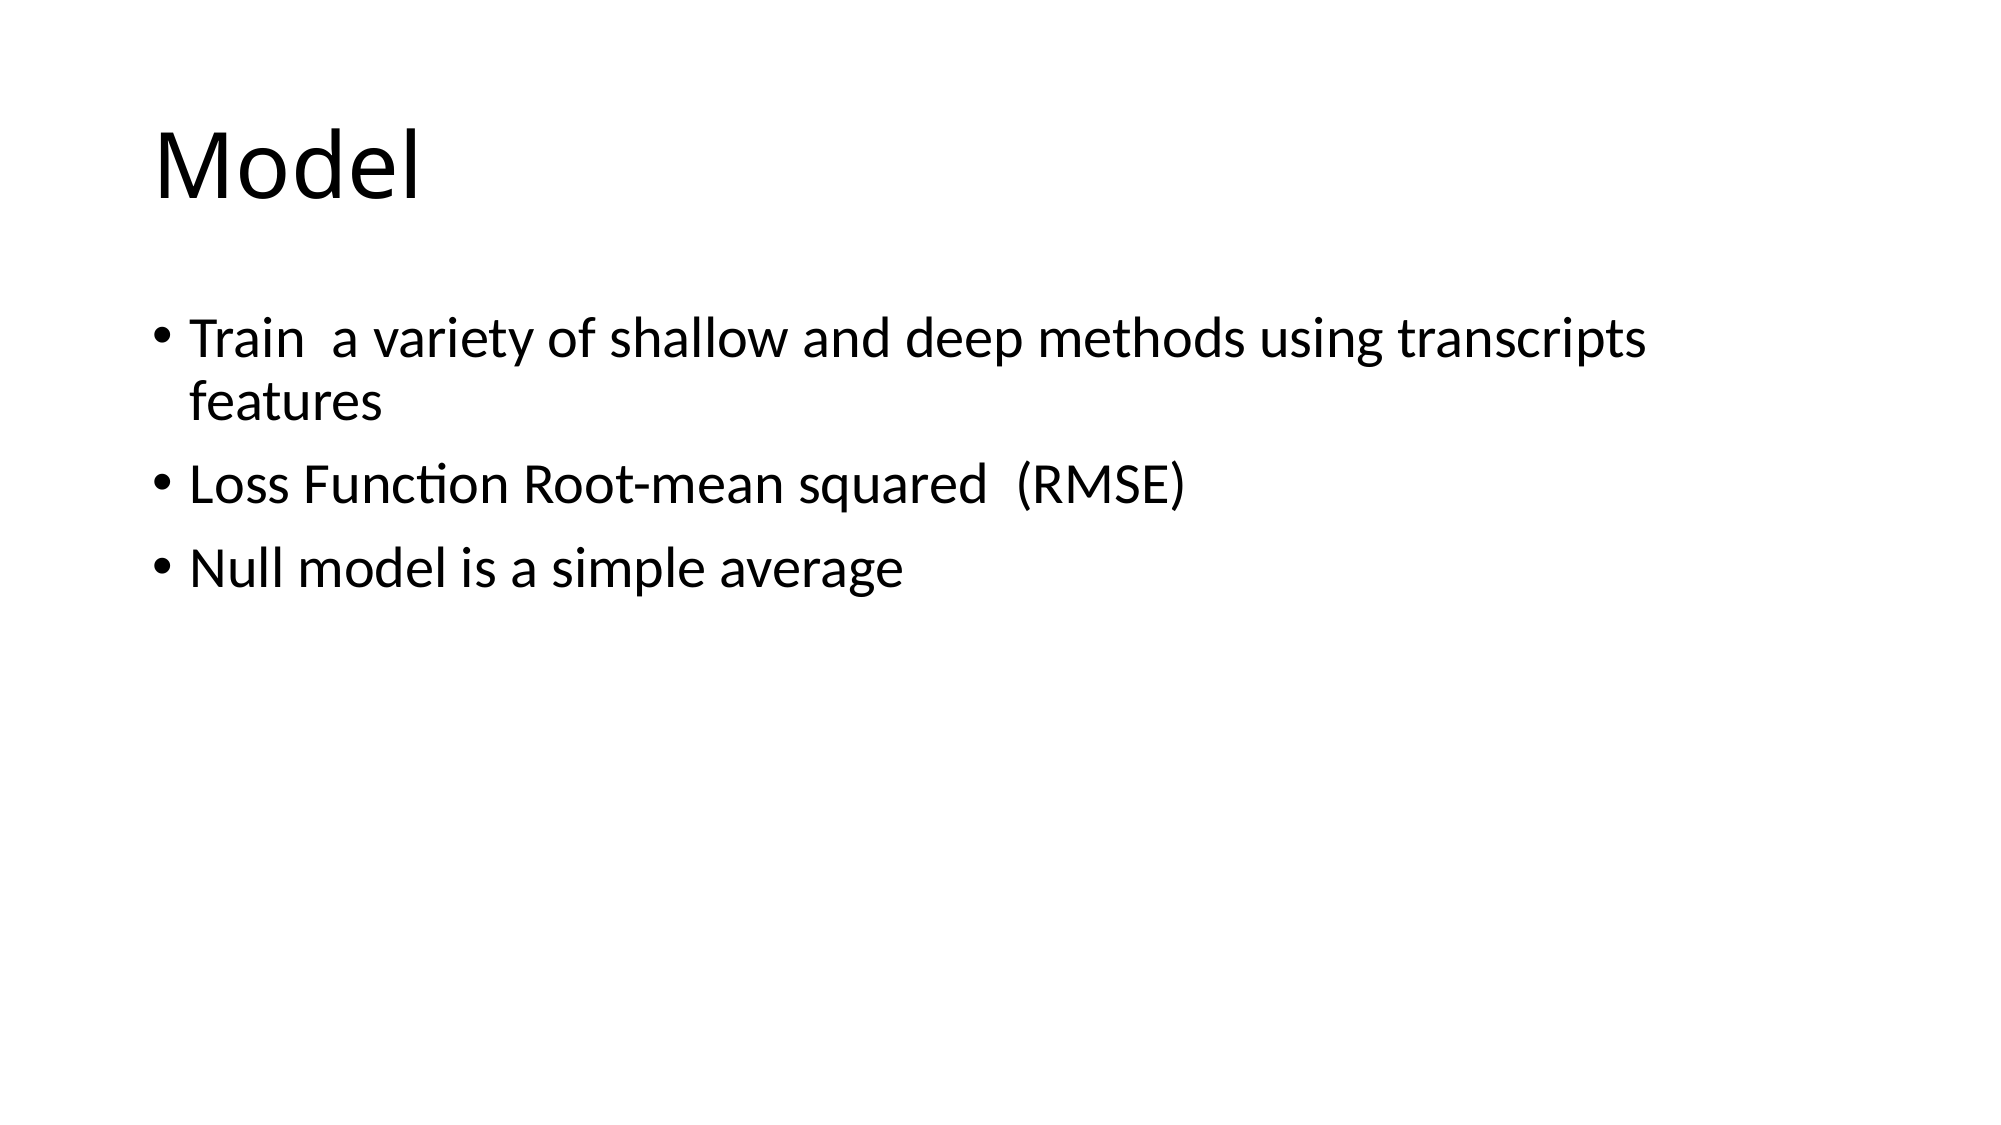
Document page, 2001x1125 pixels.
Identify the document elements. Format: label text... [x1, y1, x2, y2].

list Train a variety of shallow and deep methods using transcripts features Loss Function Root-mean squared (RMSE) Null model is a simple average [137, 299, 1863, 1014]
title Model [137, 59, 1863, 278]
